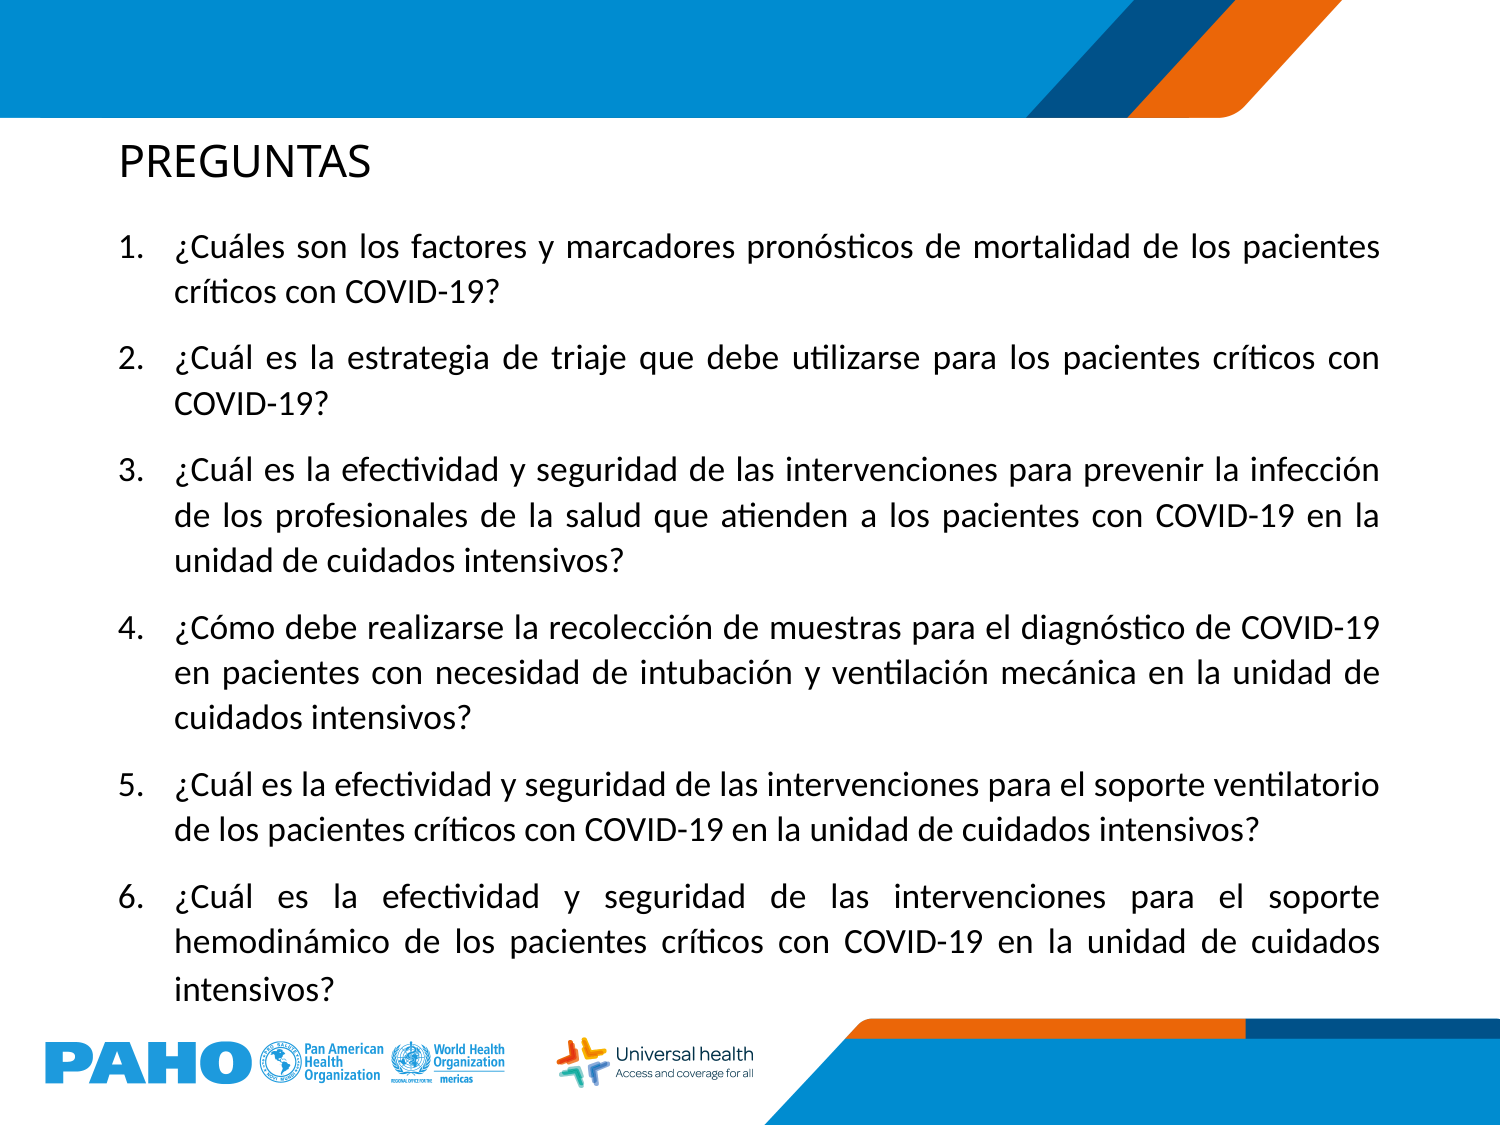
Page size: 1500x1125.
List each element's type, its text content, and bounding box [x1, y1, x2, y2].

picture [0, 0, 1500, 1125]
list ¿Cuáles son los factores y marcadores pronósticos de mortalidad de los pacientes críticos con COVID-19? ¿Cuál es la estrategia de triaje que debe utilizarse para los pacientes críticos con COVID-19? ¿Cuál es la efectividad y seguridad de las intervenciones para prevenir la infección de los profesionales de la salud que atienden a los pacientes con COVID-19 en la unidad de cuidados intensivos? ¿Cómo debe realizarse la recolección de muestras para el diagnóstico de COVID-19 en pacientes con necesidad de intubación y ventilación mecánica en la unidad de cuidados intensivos? ¿Cuál es la efectividad y seguridad de las intervenciones para el soporte ventilatorio de los pacientes críticos con COVID-19 en la unidad de cuidados intensivos? ¿Cuál es la efectividad y seguridad de las intervenciones para el soporte hemodinámico de los pacientes críticos con COVID-19 en la unidad de cuidados intensivos? [103, 212, 1397, 962]
title PREGUNTAS [103, 131, 1397, 195]
